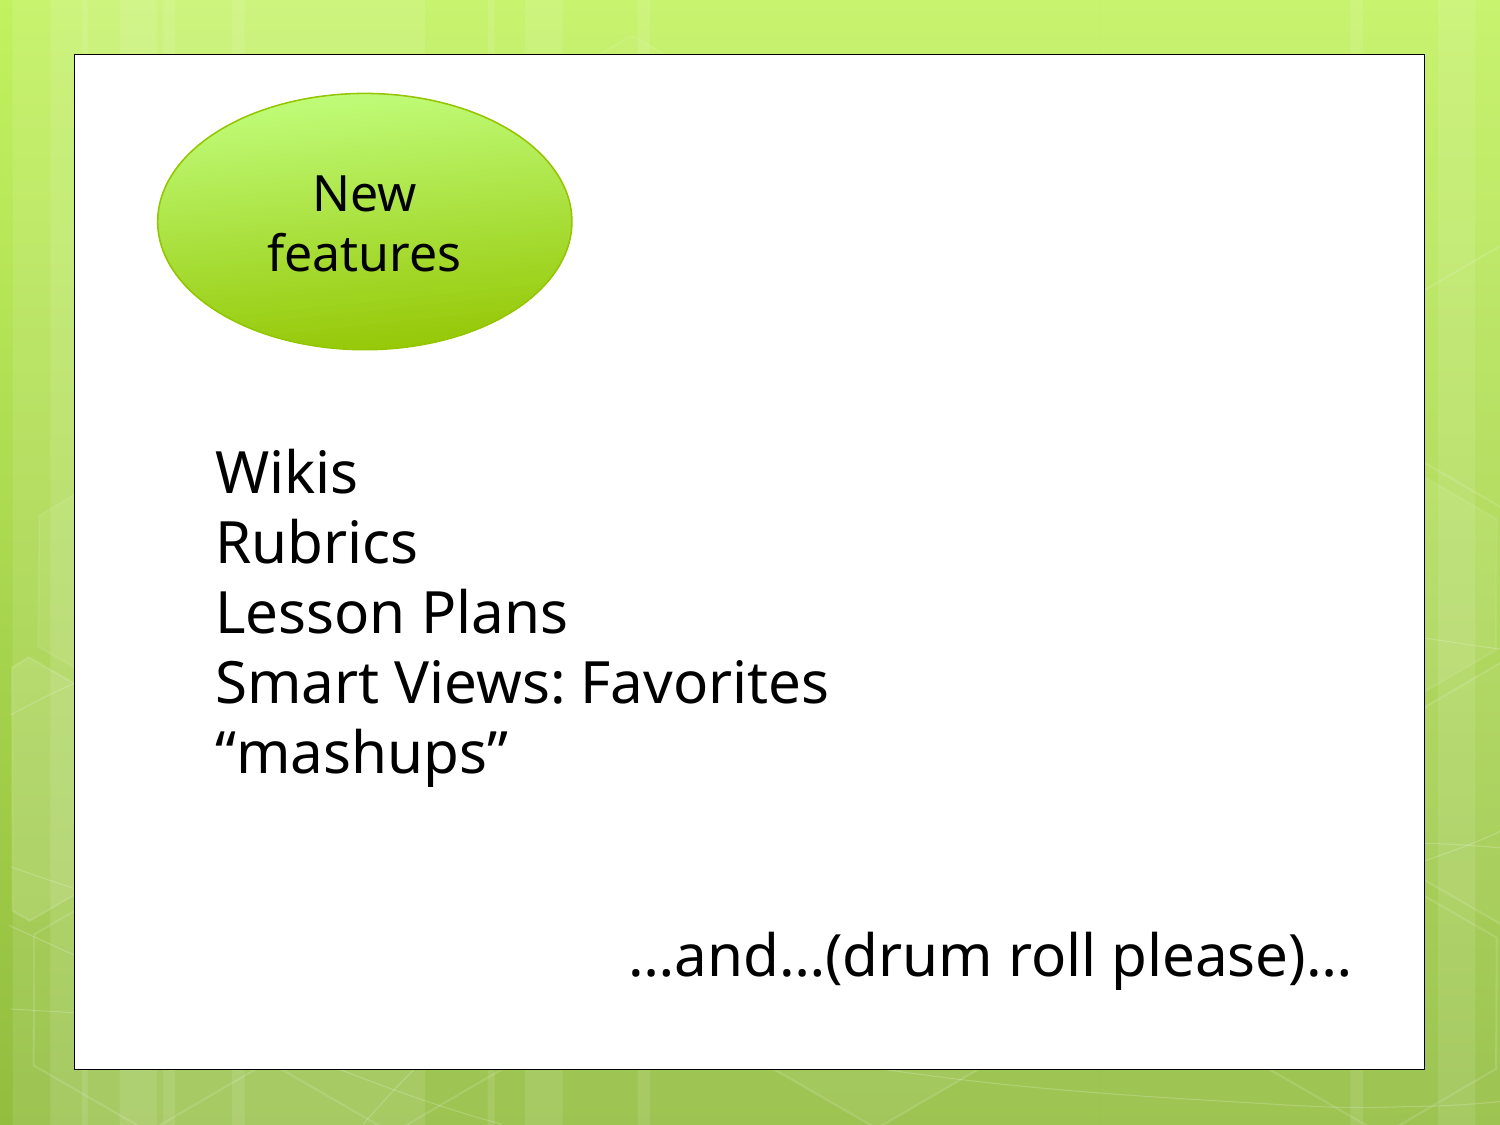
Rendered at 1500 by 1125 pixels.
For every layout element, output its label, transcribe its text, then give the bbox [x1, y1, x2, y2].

text_box …and…(drum roll please)… [613, 911, 1367, 996]
text_box Wikis Rubrics Lesson Plans Smart Views: Favorites “mashups” [200, 427, 845, 793]
text_box New features [156, 92, 573, 351]
